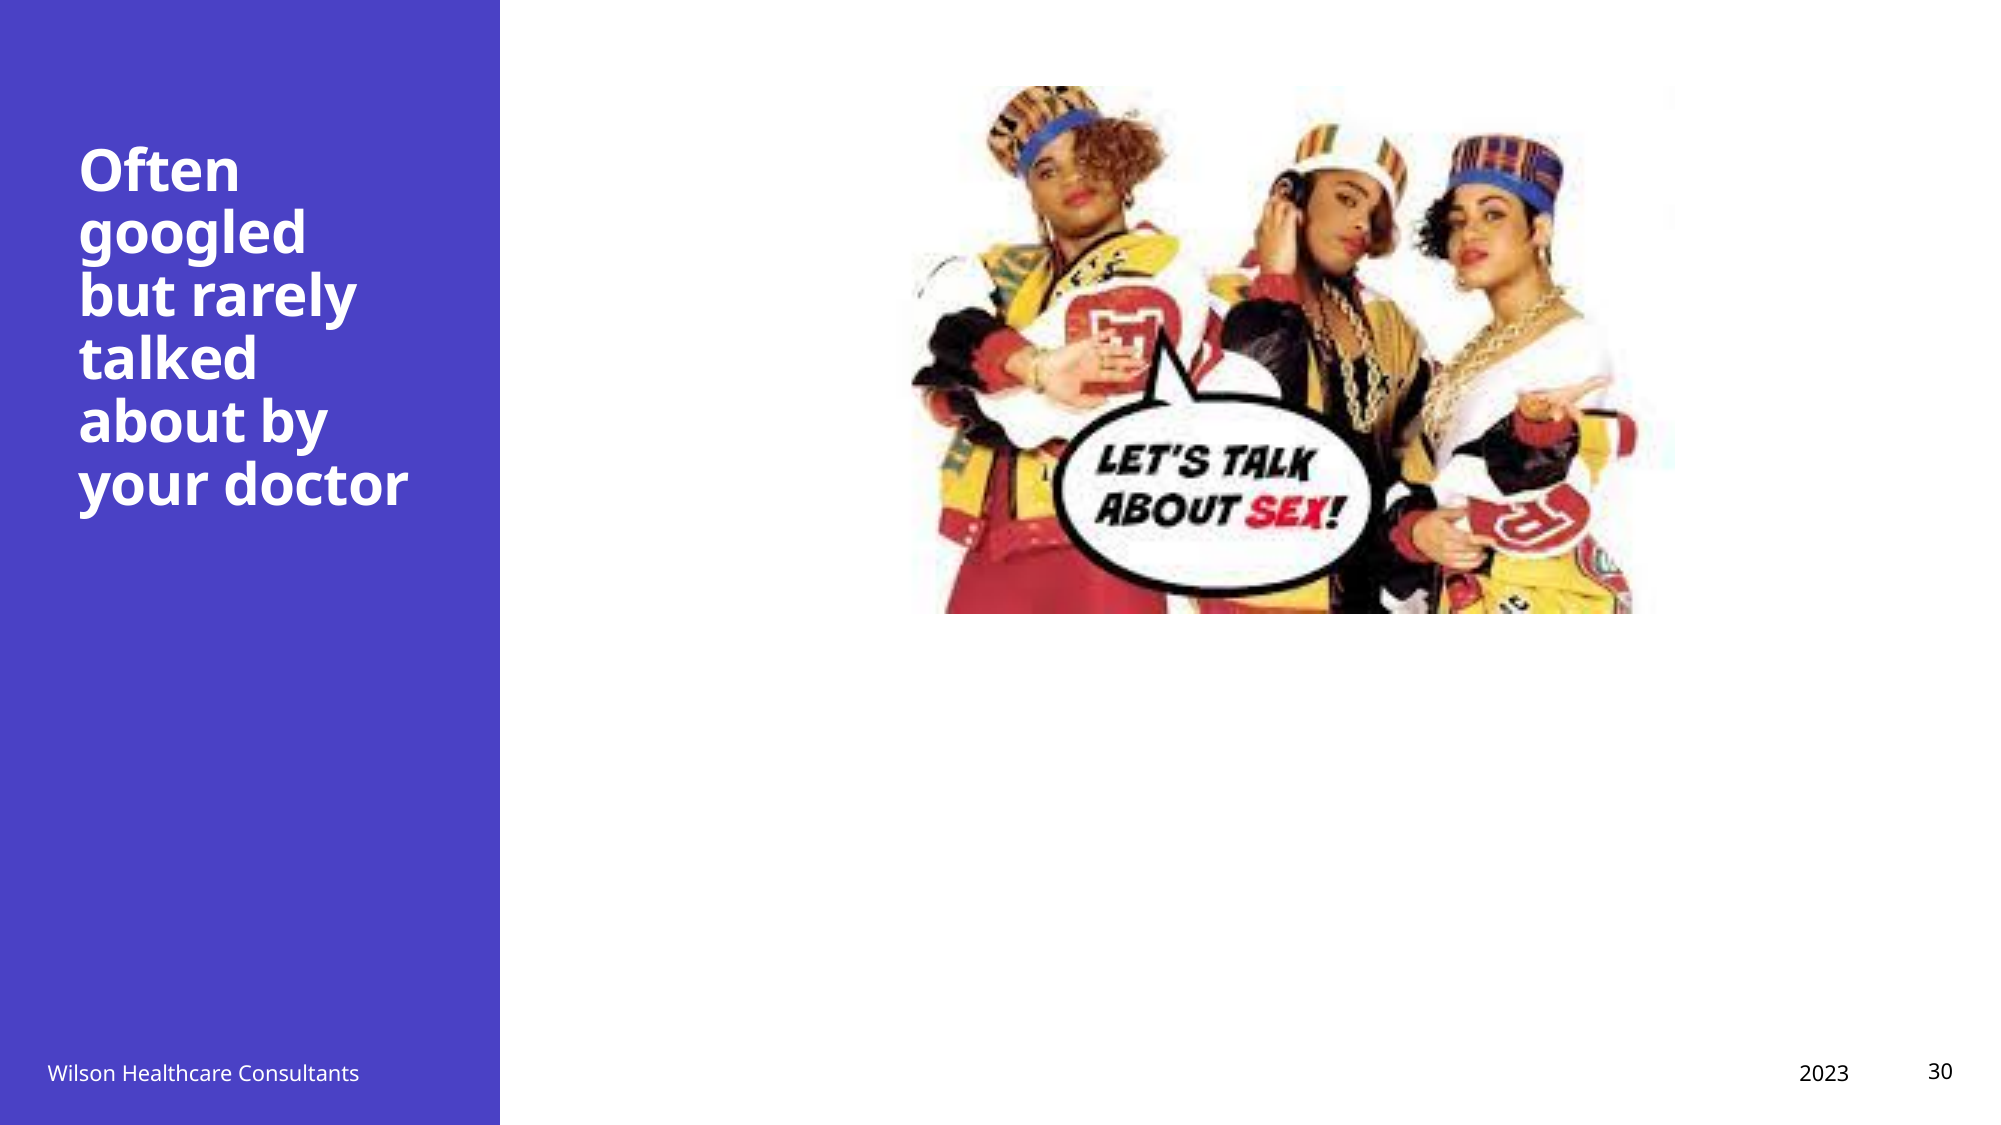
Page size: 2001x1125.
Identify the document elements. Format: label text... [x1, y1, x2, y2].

text_box [501, 0, 2000, 1125]
text_box [0, 0, 501, 1125]
slide_number 2023 [1150, 1042, 1864, 1103]
footer Wilson Healthcare Consultants [32, 1042, 490, 1103]
title Often googled but rarely talked about by your doctor [63, 133, 432, 744]
picture [816, 86, 1675, 614]
slide_number 30 [1864, 1042, 1968, 1103]
